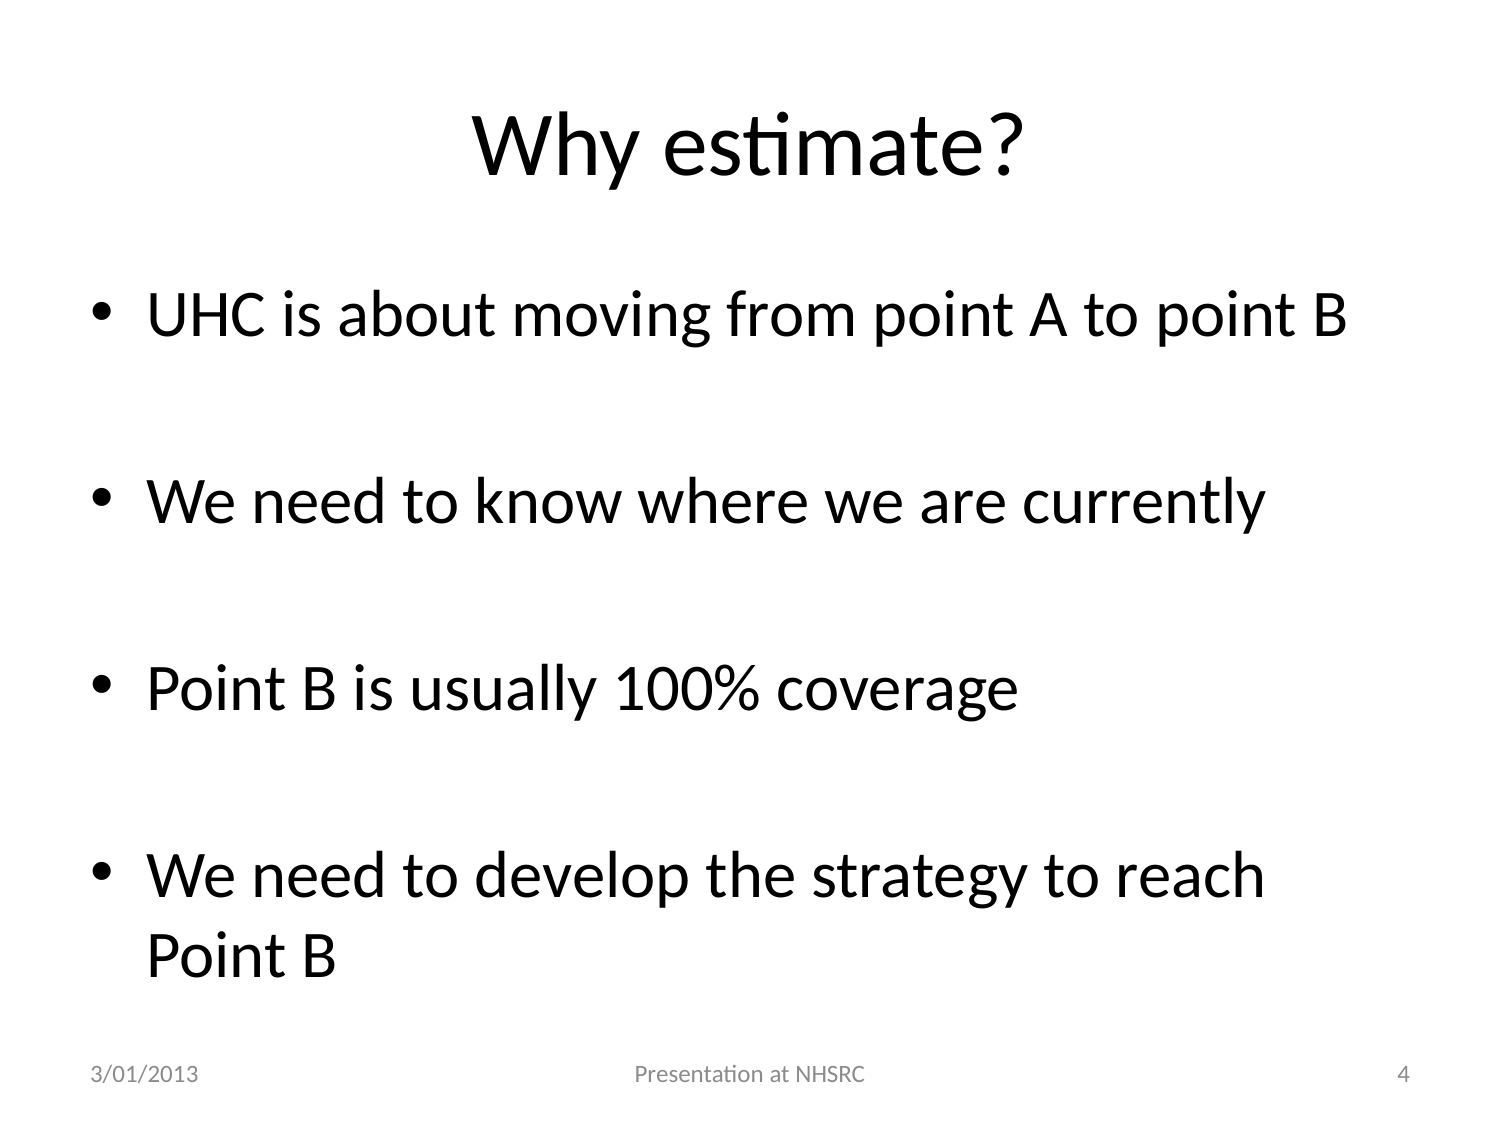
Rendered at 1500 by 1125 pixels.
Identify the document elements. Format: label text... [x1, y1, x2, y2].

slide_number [75, 1042, 425, 1103]
title Why estimate? [75, 45, 1425, 233]
slide_number 4 [1074, 1042, 1425, 1103]
list UHC is about moving from point A to point B We need to know where we are currently Point B is usually 100% coverage We need to develop the strategy to reach Point B [75, 262, 1425, 1005]
footer Presentation at NHSRC [512, 1042, 988, 1103]
